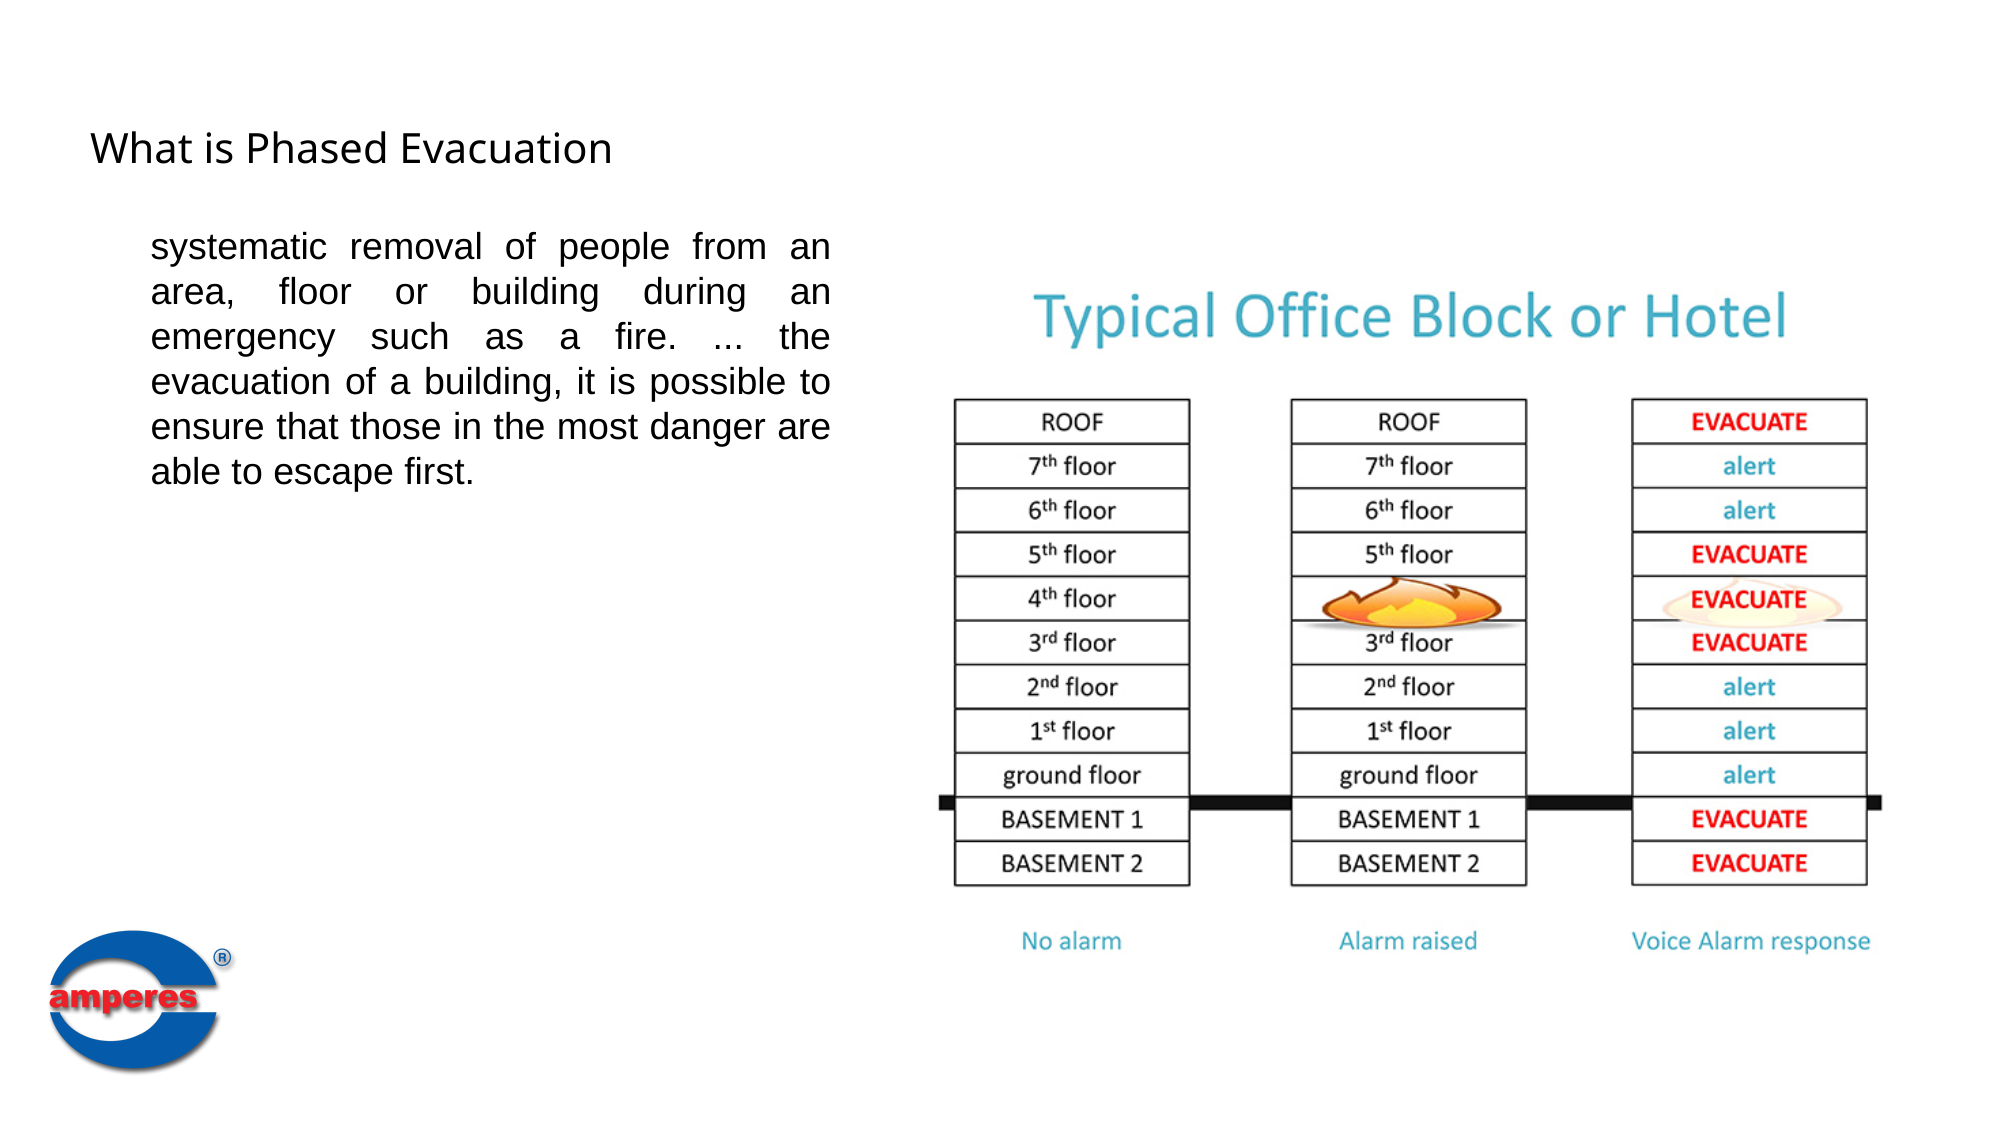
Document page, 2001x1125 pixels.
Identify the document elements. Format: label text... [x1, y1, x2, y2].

subtitle systematic removal of people from an area, floor or building during an emergency such as a fire. ... the evacuation of a building, it is possible to ensure that those in the most danger are able to escape first. [135, 213, 847, 486]
picture [867, 214, 1955, 962]
picture [42, 916, 238, 1082]
title What is Phased Evacuation [75, 88, 1421, 180]
